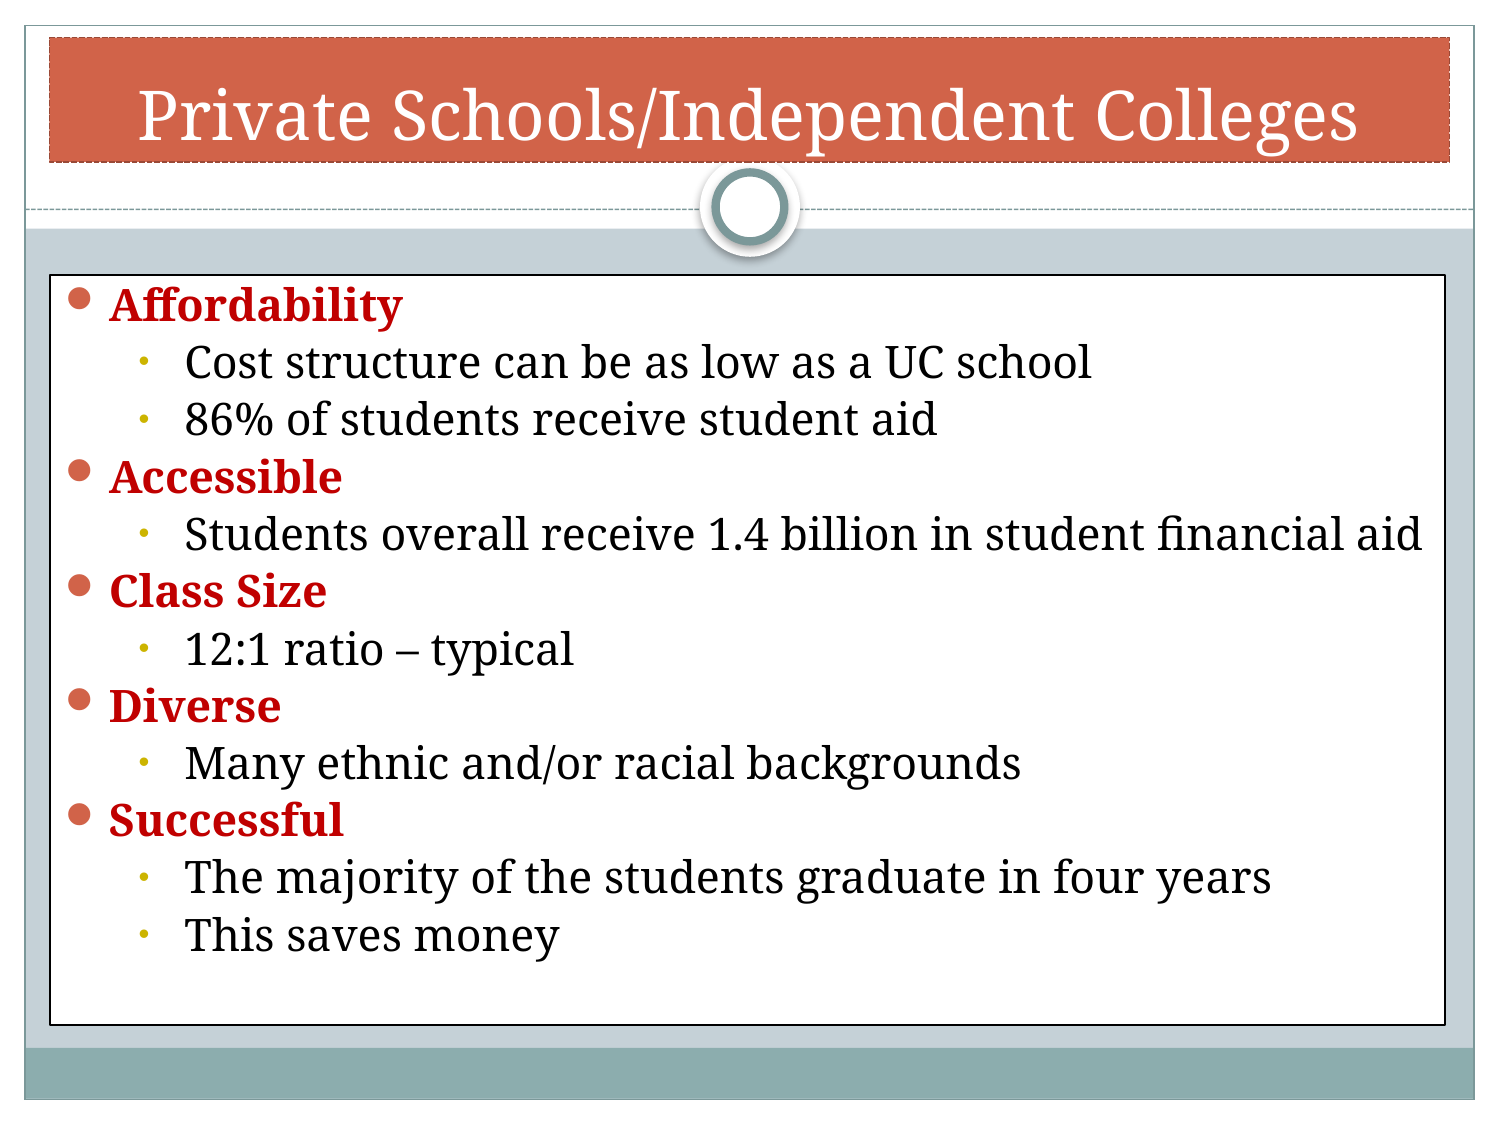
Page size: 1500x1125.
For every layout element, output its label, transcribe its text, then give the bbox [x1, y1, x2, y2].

title Private Schools/Independent Colleges [49, 37, 1450, 163]
list Affordability Cost structure can be as low as a UC school 86% of students receive student aid Accessible Students overall receive 1.4 billion in student financial aid Class Size 12:1 ratio – typical Diverse Many ethnic and/or racial backgrounds Successful The majority of the students graduate in four years This saves money [49, 274, 1446, 1026]
